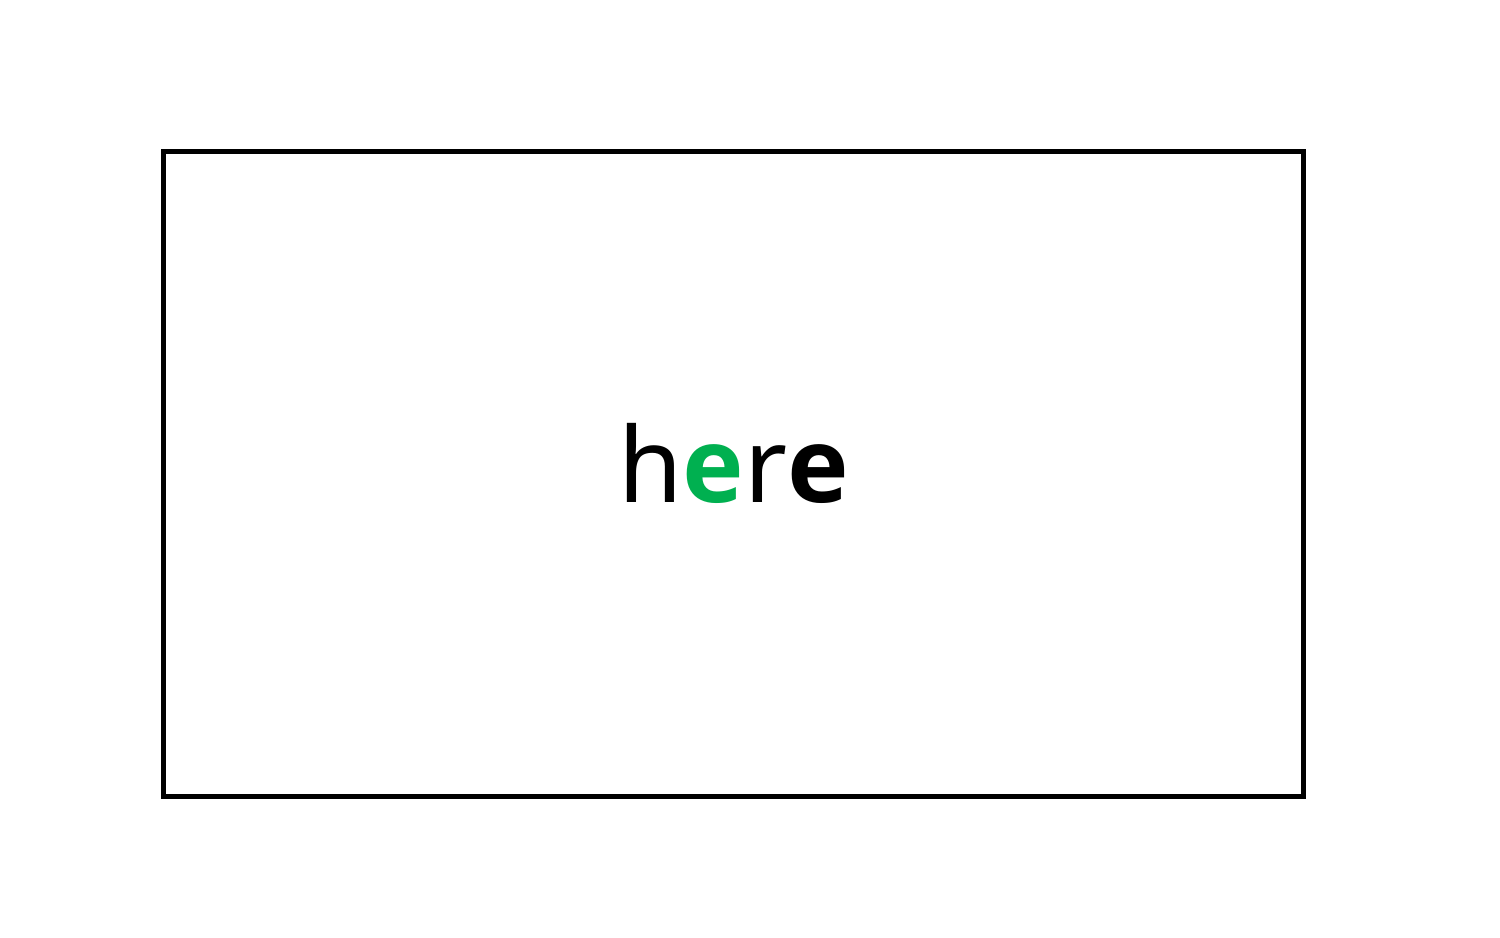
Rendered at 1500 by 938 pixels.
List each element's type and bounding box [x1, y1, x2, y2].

text_box [163, 150, 1304, 797]
